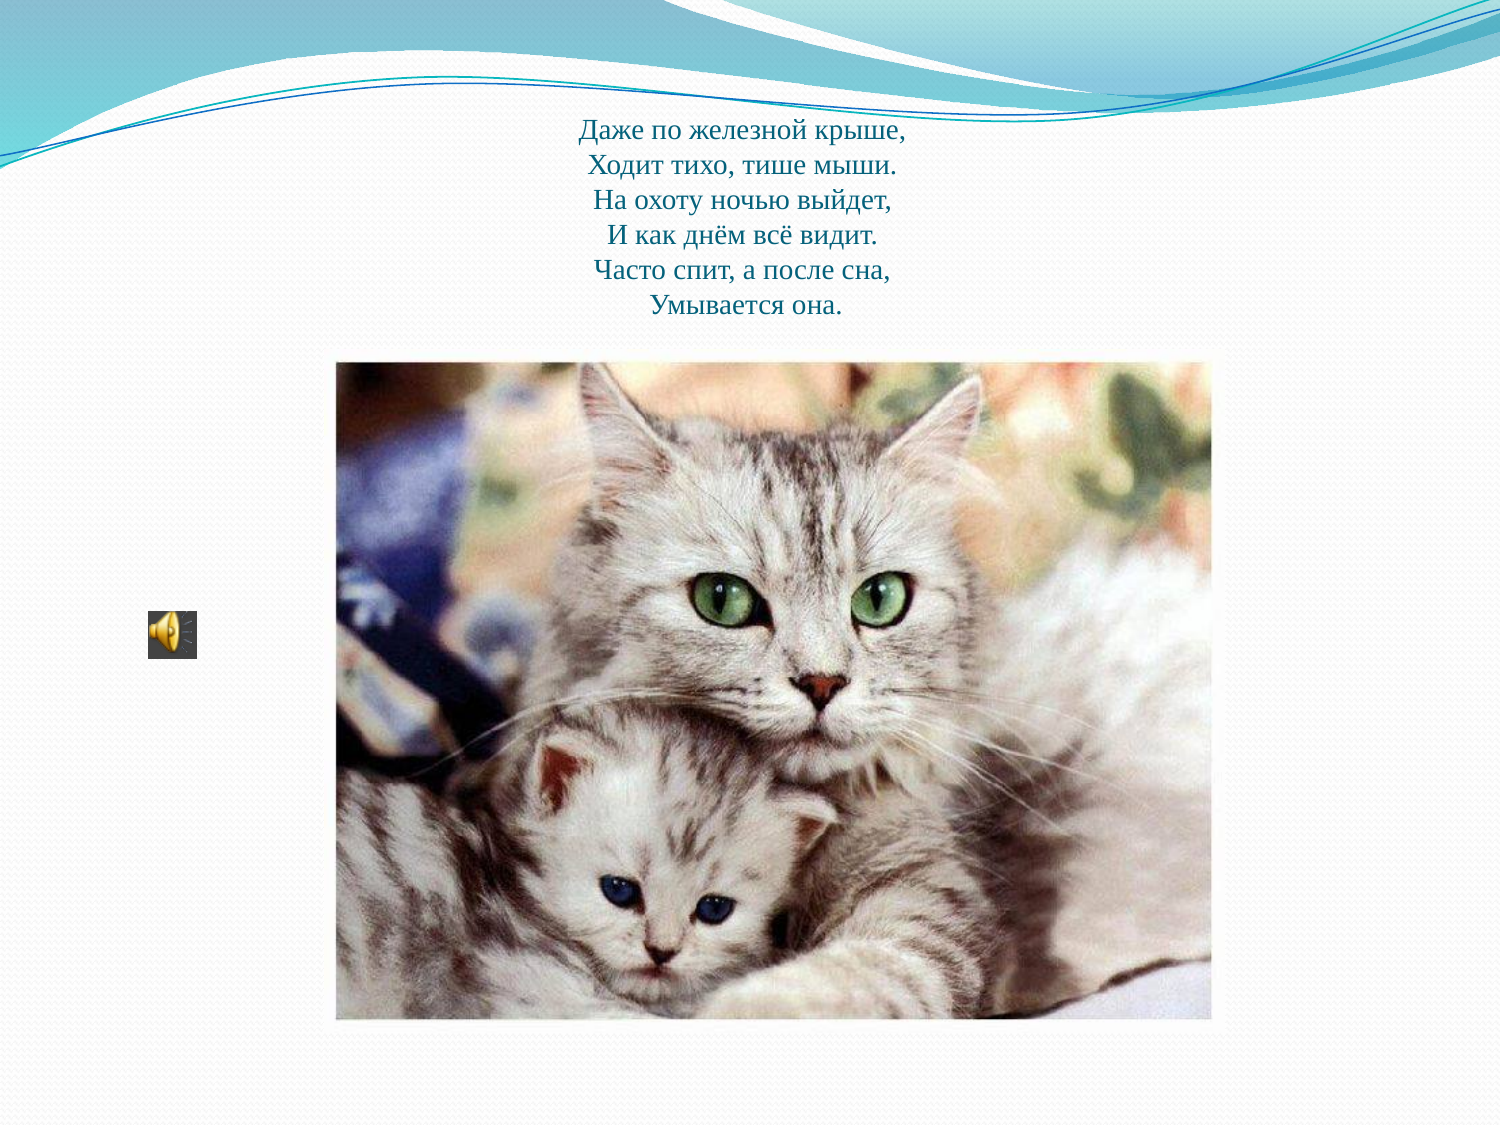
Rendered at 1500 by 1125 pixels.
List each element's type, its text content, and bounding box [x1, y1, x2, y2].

picture [147, 609, 198, 660]
title Даже по железной крыше, Ходит тихо, тише мыши. На охоту ночью выйдет, И как днём всё видит. Часто спит, а после сна, Умывается она. [64, 172, 1428, 361]
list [324, 349, 1226, 1033]
